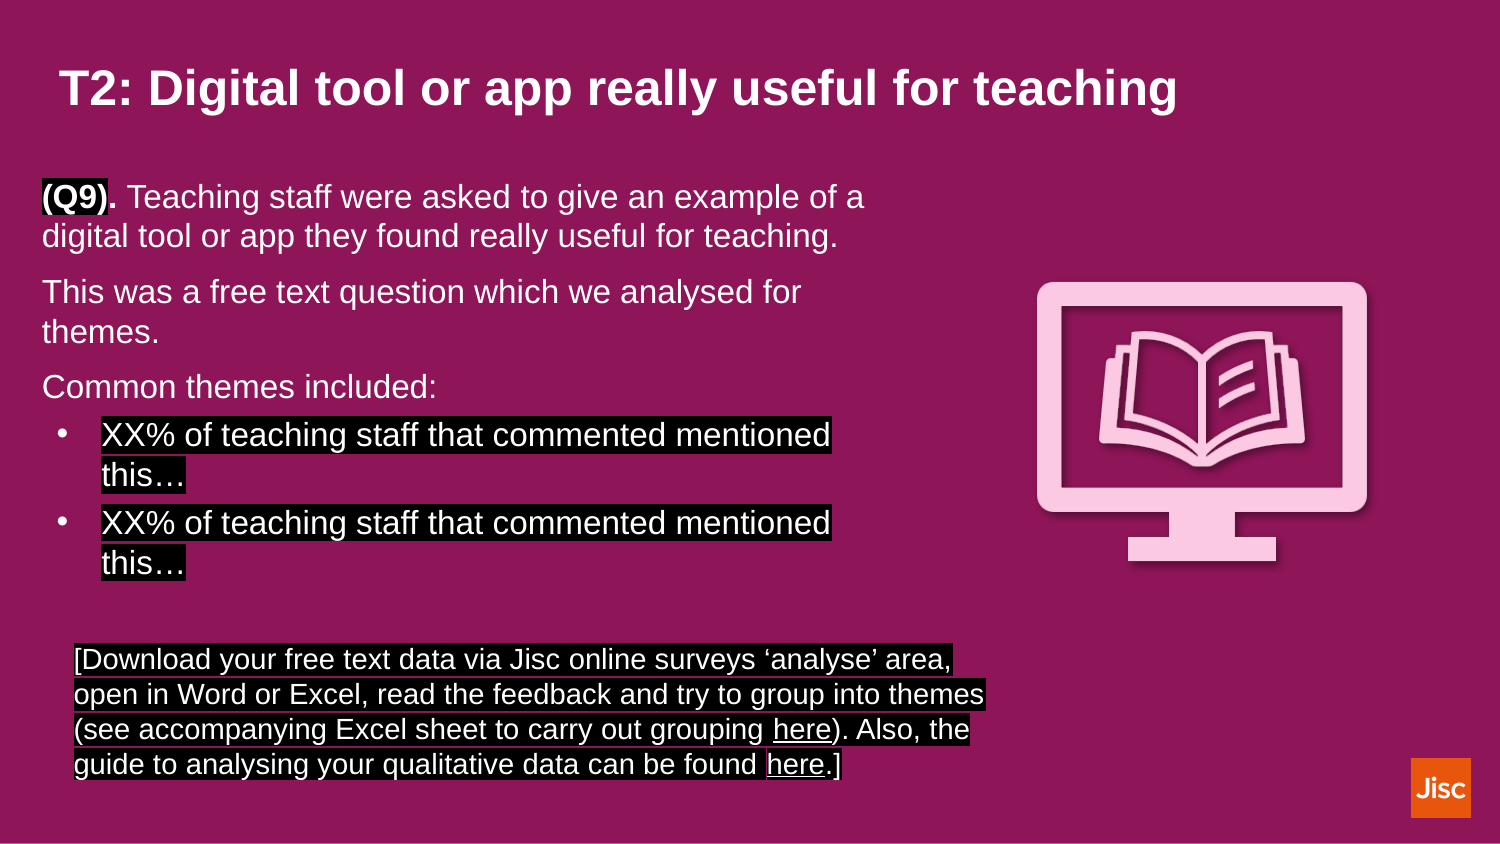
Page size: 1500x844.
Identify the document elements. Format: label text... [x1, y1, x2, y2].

list (Q9). Teaching staff were asked to give an example of a digital tool or app they found really useful for teaching. This was a free text question which we analysed for themes. Common themes included: XX% of teaching staff that commented mentioned this… XX% of teaching staff that commented mentioned this… [41, 174, 916, 550]
picture [1004, 224, 1400, 620]
title T2: Digital tool or app really useful for teaching [58, 55, 1373, 112]
picture [1411, 758, 1471, 818]
text_box [Download your free text data via Jisc online surveys ‘analyse’ area, open in Word or Excel, read the feedback and try to group into themes (see accompanying Excel sheet to carry out grouping here). Also, the guide to analysing your qualitative data can be found here.] [58, 632, 1041, 822]
